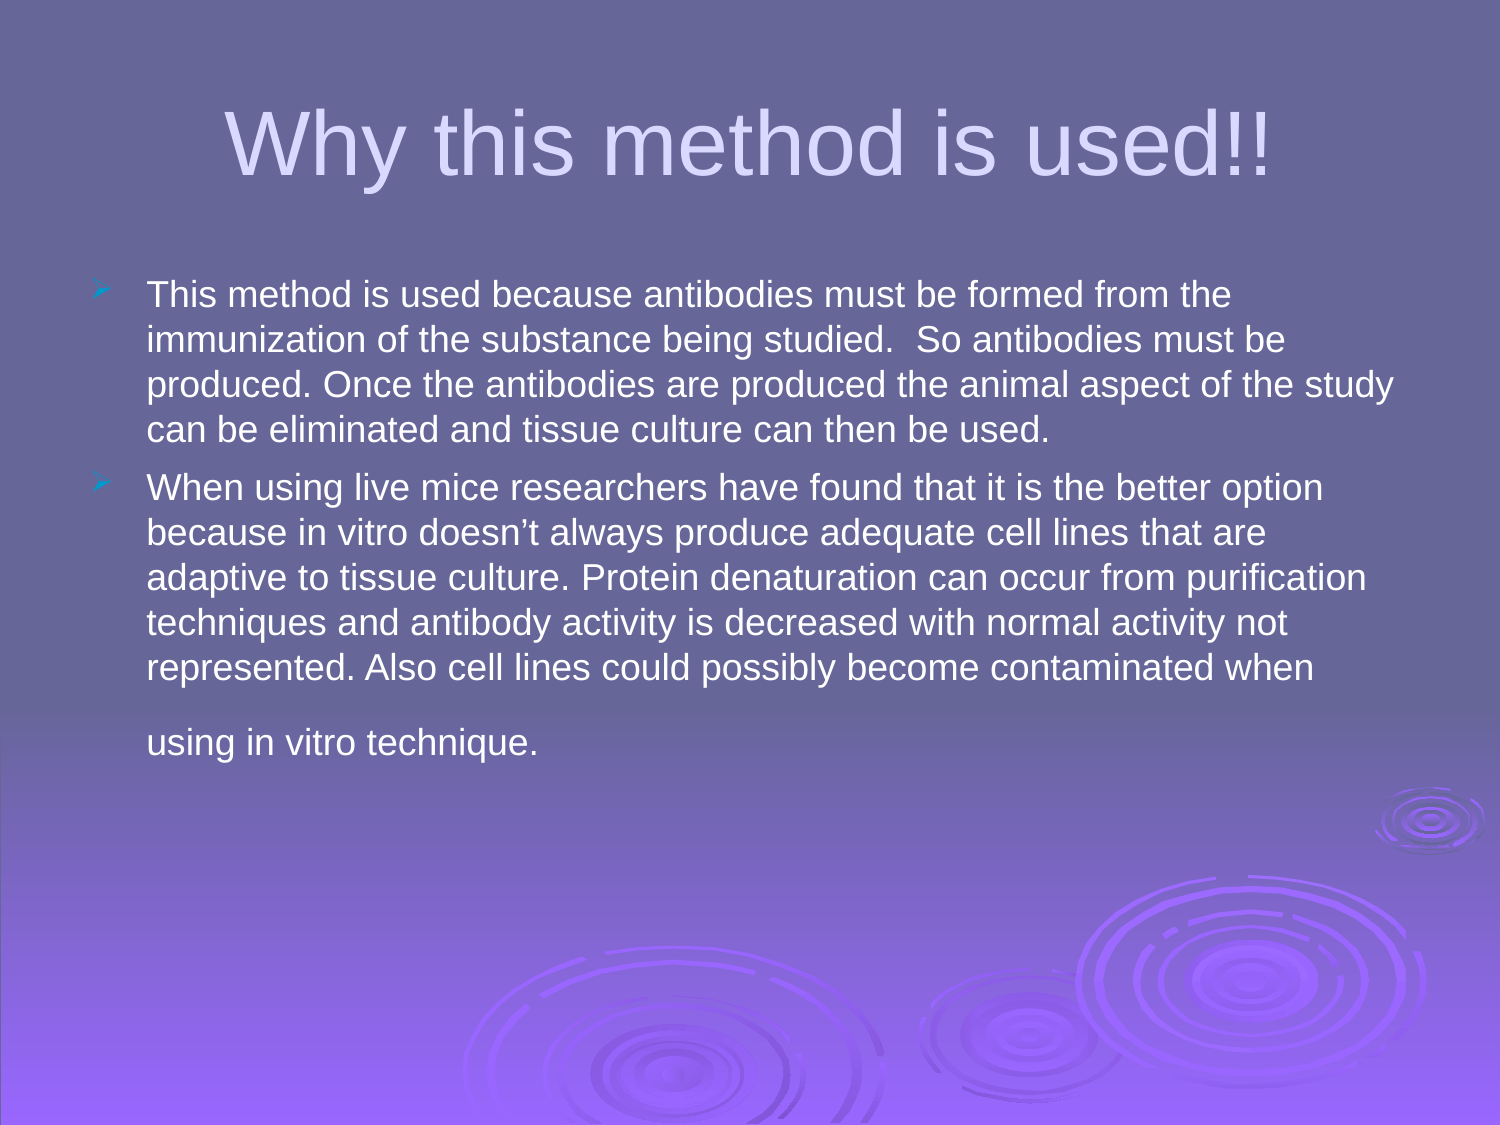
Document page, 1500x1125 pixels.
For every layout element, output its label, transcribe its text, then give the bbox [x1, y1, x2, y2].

title Why this method is used!! [74, 45, 1426, 233]
list This method is used because antibodies must be formed from the immunization of the substance being studied. So antibodies must be produced. Once the antibodies are produced the animal aspect of the study can be eliminated and tissue culture can then be used. When using live mice researchers have found that it is the better option because in vitro doesn’t always produce adequate cell lines that are adaptive to tissue culture. Protein denaturation can occur from purification techniques and antibody activity is decreased with normal activity not represented. Also cell lines could possibly become contaminated when using in vitro technique. [74, 262, 1426, 1006]
